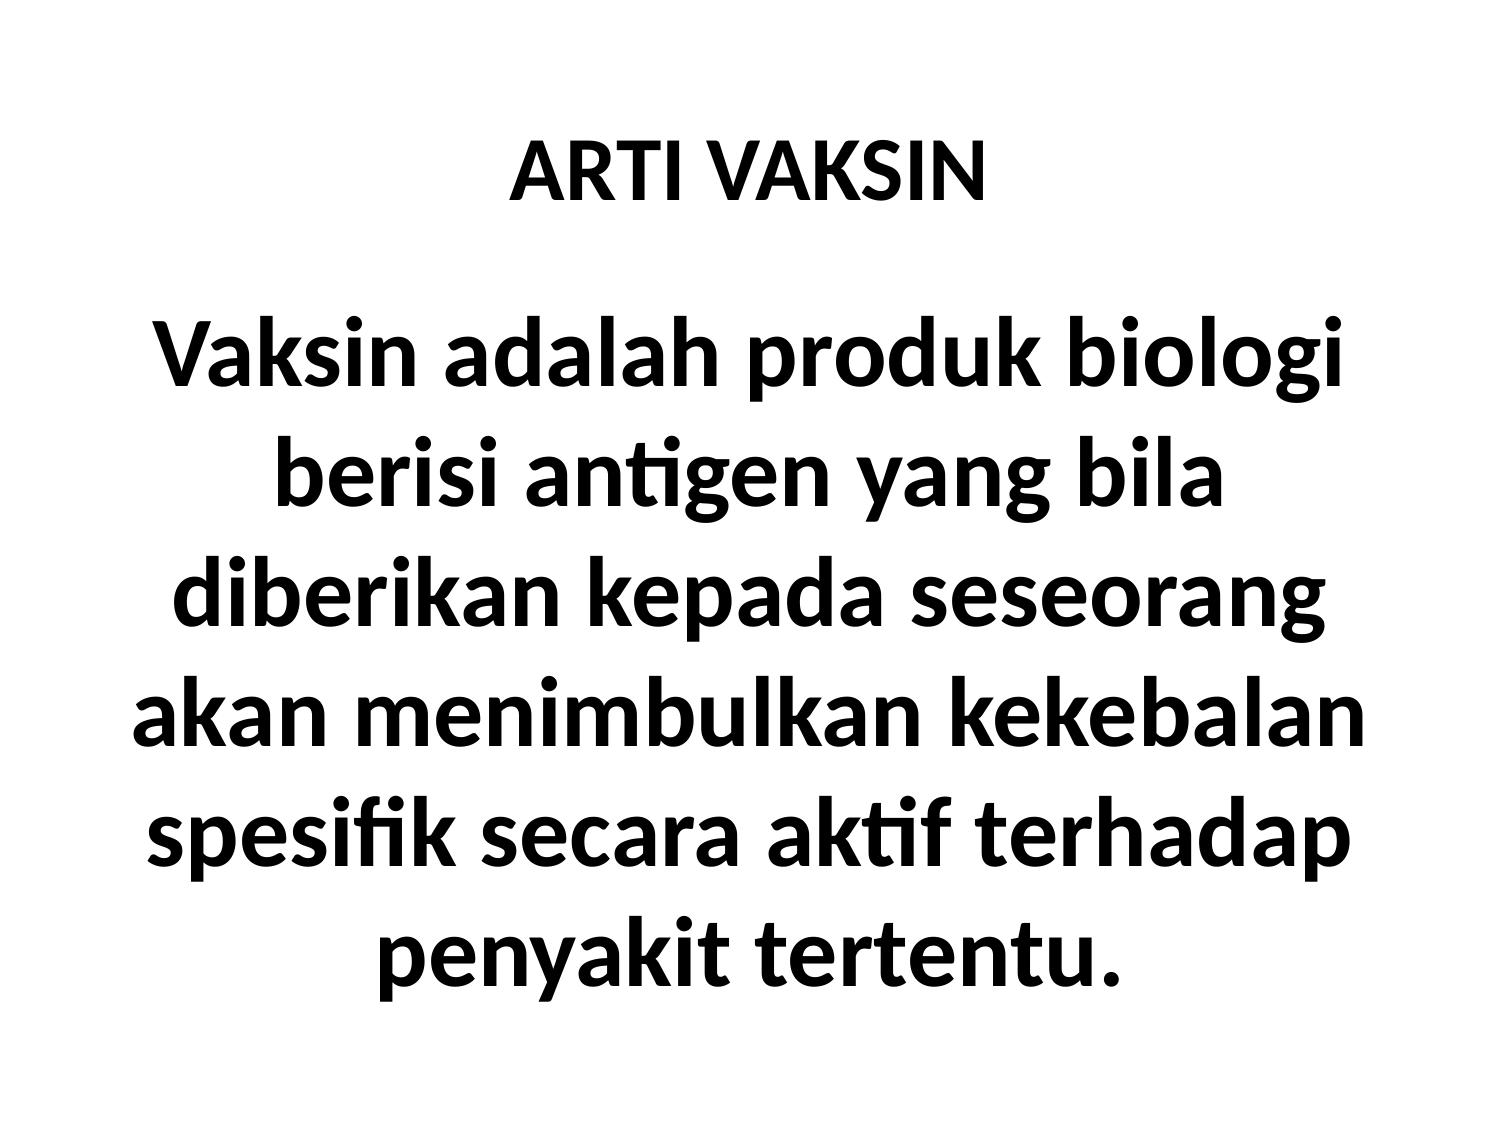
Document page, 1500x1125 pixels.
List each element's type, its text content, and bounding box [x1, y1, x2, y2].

title ARTI VAKSIN [112, 42, 1388, 278]
subtitle Vaksin adalah produk biologi berisi antigen yang bila diberikan kepada seseorang akan menimbulkan kekebalan spesifik secara aktif terhadap penyakit tertentu. [53, 278, 1447, 925]
